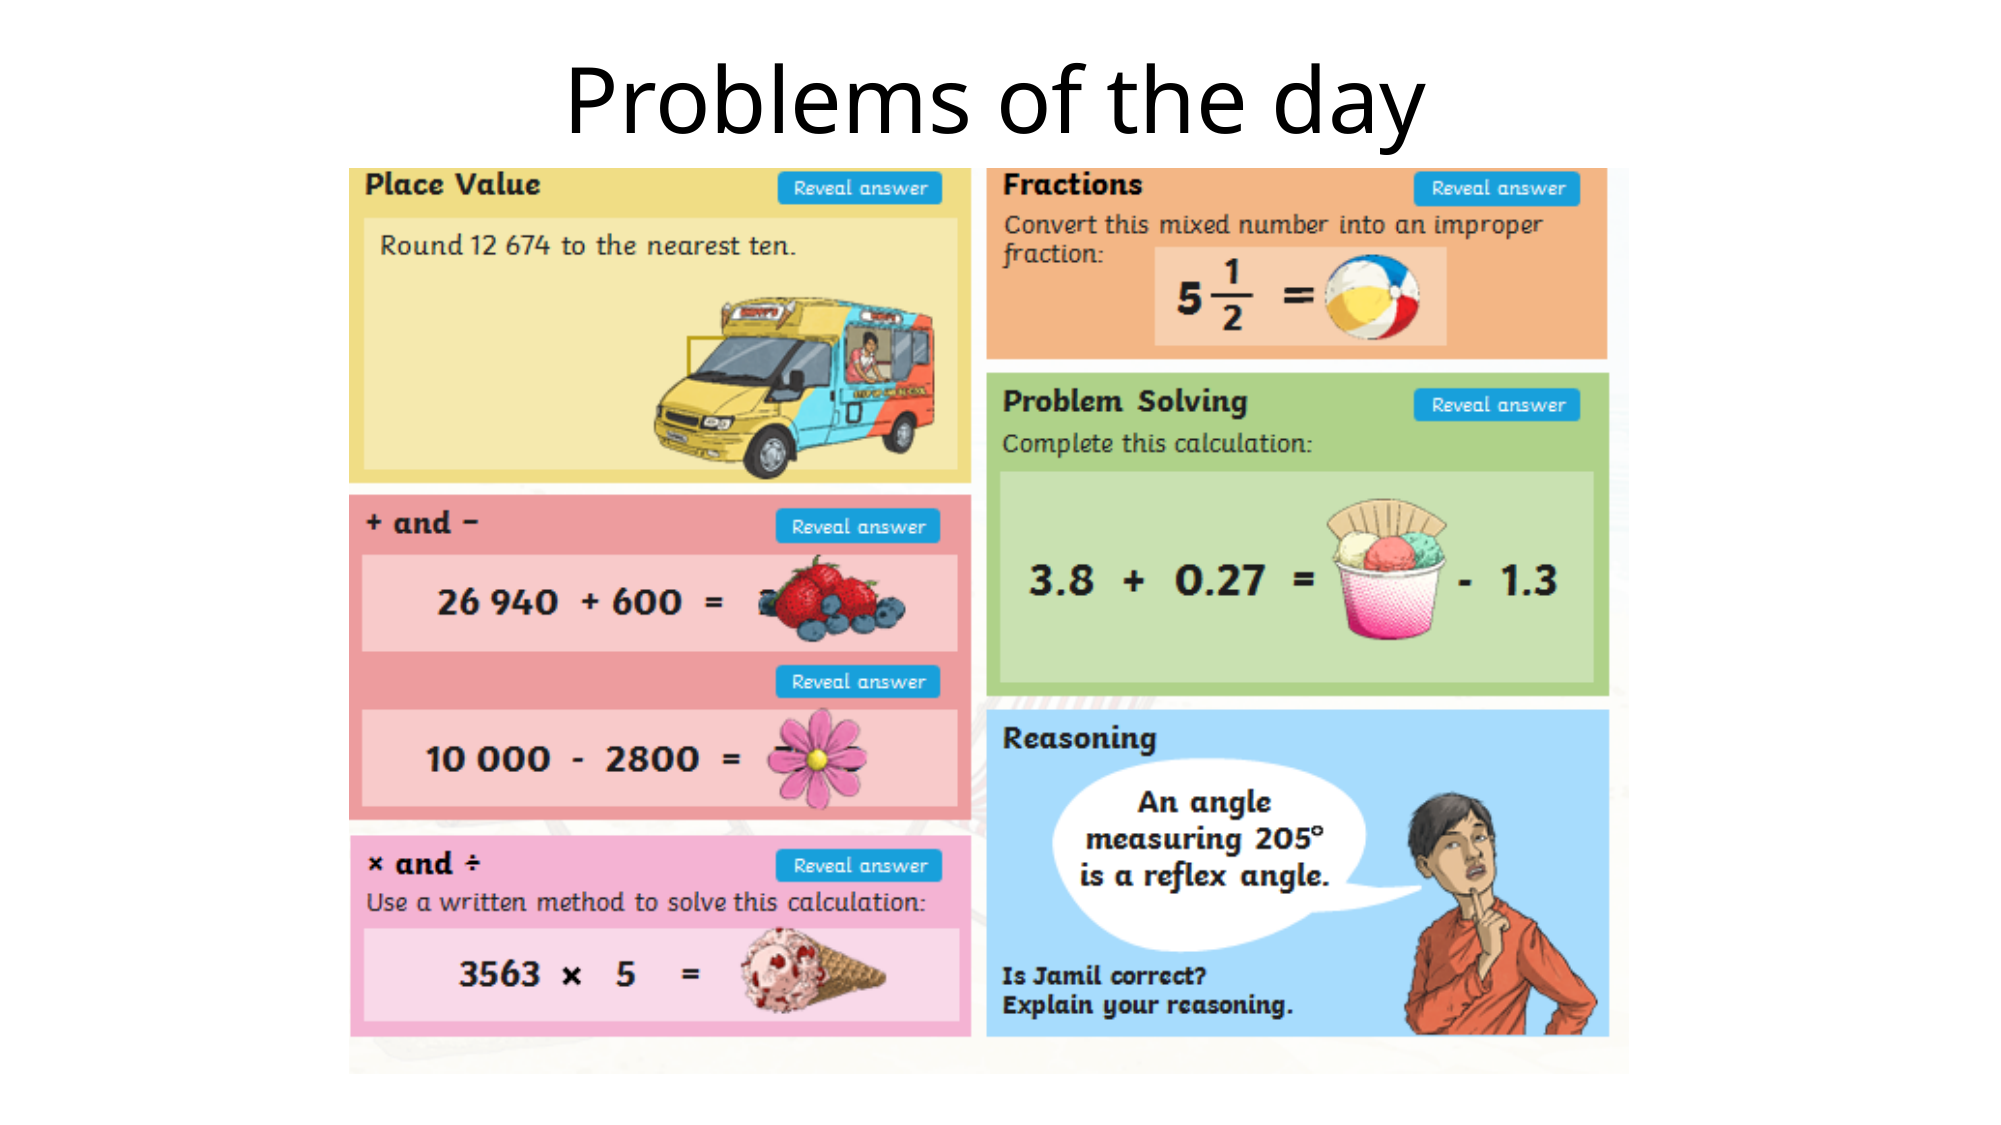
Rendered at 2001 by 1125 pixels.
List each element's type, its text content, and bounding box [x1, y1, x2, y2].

picture [349, 168, 1629, 1074]
title Problems of the day [133, 21, 1858, 188]
